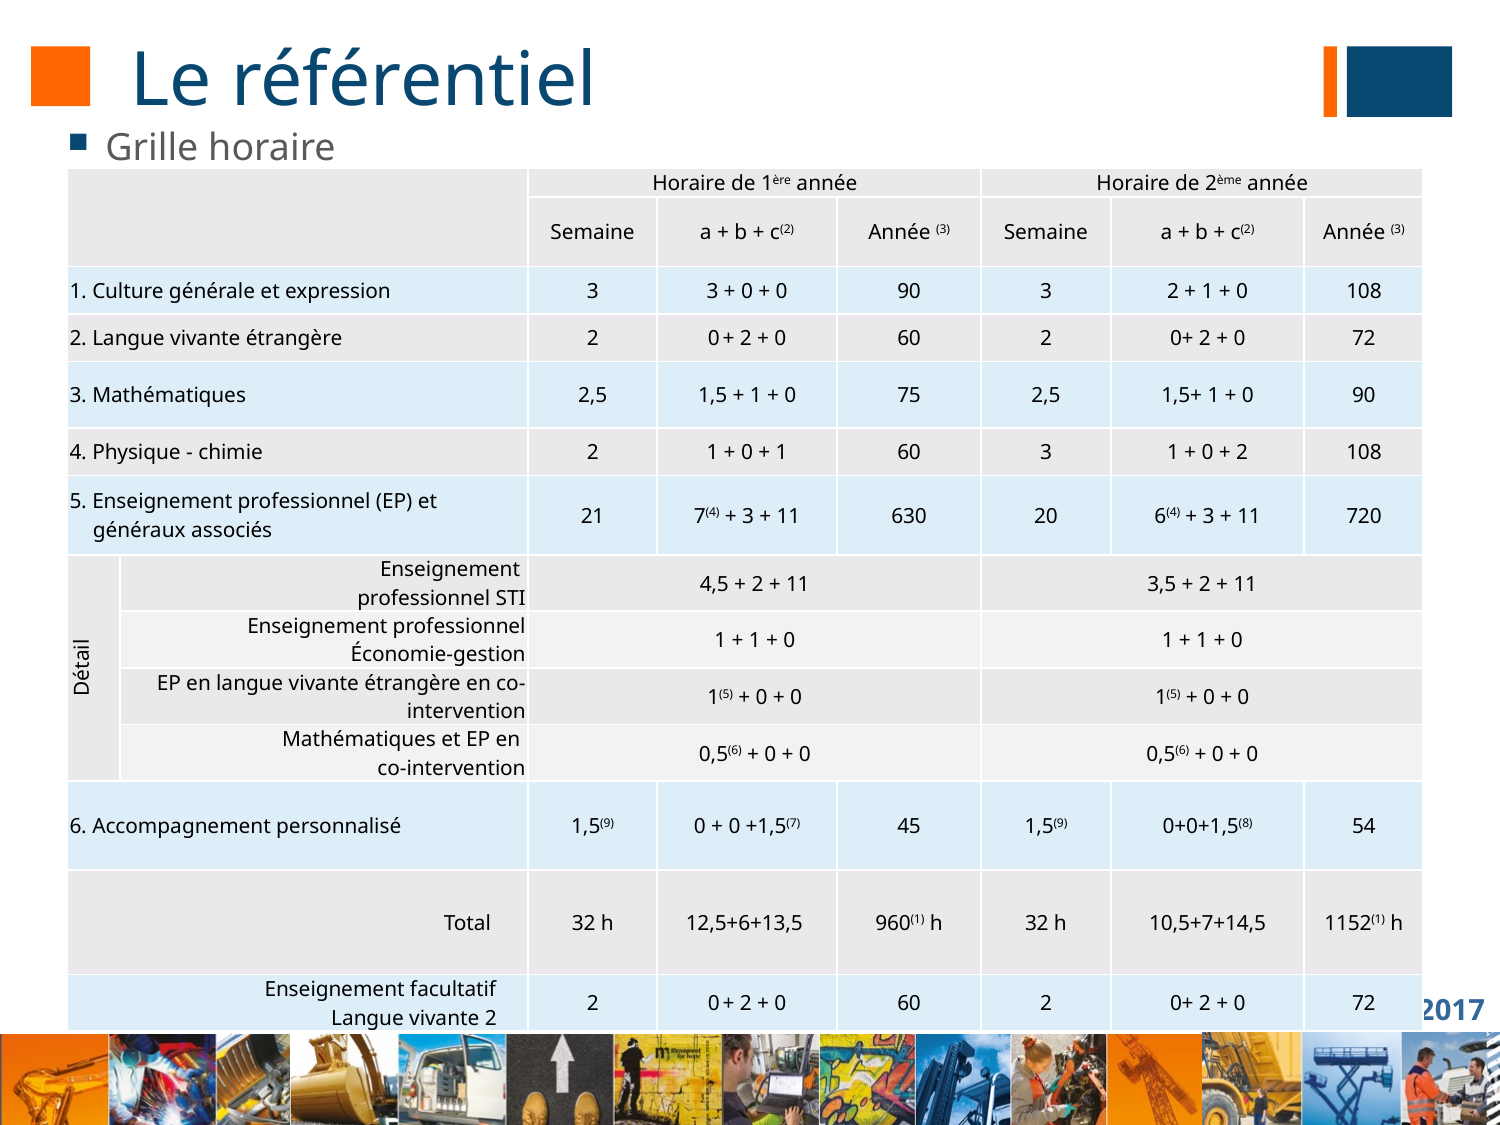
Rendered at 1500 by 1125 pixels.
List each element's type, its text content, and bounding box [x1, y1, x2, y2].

table_cell Détail [68, 556, 119, 780]
table_cell 1,5 + 1 + 0 [658, 362, 836, 427]
table_cell 1,5(9) [529, 782, 656, 869]
table_cell 3,5 + 2 + 11 [982, 556, 1422, 610]
table_cell 0+ 2 + 0 [1112, 975, 1303, 1030]
table_cell Semaine [529, 198, 656, 266]
table_cell 32 h [982, 871, 1110, 974]
table_cell 20 [982, 476, 1110, 554]
table_cell 1 + 1 + 0 [982, 612, 1422, 667]
list Grille horaire [52, 115, 1403, 754]
table_cell Enseignement facultatif Langue vivante 2 [68, 975, 527, 1030]
table_cell 3 [982, 267, 1110, 313]
table_cell 4,5 + 2 + 11 [529, 556, 980, 610]
table_cell 45 [838, 782, 980, 869]
table_cell 3 + 0 + 0 [658, 267, 836, 313]
table_cell 21 [529, 476, 656, 554]
table_cell Enseignement professionnel STI [121, 556, 527, 610]
table_cell EP en langue vivante étrangère en co-intervention [121, 669, 527, 724]
table_cell 630 [838, 476, 980, 554]
table_cell 60 [838, 975, 980, 1030]
table_cell 1152(1) h [1305, 871, 1422, 974]
table_cell Mathématiques et EP en co-intervention [121, 725, 527, 780]
table_cell 12,5+6+13,5 [658, 871, 836, 974]
table_cell Semaine [982, 198, 1110, 266]
table_cell 2. Langue vivante étrangère [68, 315, 527, 361]
table_cell 1. Culture générale et expression [68, 267, 527, 313]
table_cell 4. Physique - chimie [68, 429, 527, 475]
table_cell 32 h [529, 871, 656, 974]
table_cell 0 + 2 + 0 [658, 975, 836, 1030]
table_cell 720 [1305, 476, 1422, 554]
table_cell 0 + 0 +1,5(7) [658, 782, 836, 869]
table_cell 7(4) + 3 + 11 [658, 476, 836, 554]
table_cell 1,5(9) [982, 782, 1110, 869]
table_cell 0+ 2 + 0 [1112, 315, 1303, 361]
table_cell 0,5(6) + 0 + 0 [529, 725, 980, 780]
table_cell 75 [838, 362, 980, 427]
table_cell Année (3) [838, 198, 980, 266]
table_cell 0,5(6) + 0 + 0 [982, 725, 1422, 780]
table_cell 5. Enseignement professionnel (EP) et généraux associés [68, 476, 527, 554]
table_header Horaire de 1ère année [529, 169, 980, 196]
table_cell 2 [982, 975, 1110, 1030]
table_cell 2 [529, 429, 656, 475]
table_cell 1(5) + 0 + 0 [529, 669, 980, 724]
table_cell 6(4) + 3 + 11 [1112, 476, 1303, 554]
picture [0, 1032, 1500, 1125]
table_cell 3 [529, 267, 656, 313]
table_cell 2 + 1 + 0 [1112, 267, 1303, 313]
table_cell 1 + 0 + 1 [658, 429, 836, 475]
table_cell 72 [1305, 975, 1422, 1030]
title Le référentiel [115, 23, 1355, 115]
table_cell Total [68, 871, 527, 974]
table_cell 60 [838, 315, 980, 361]
table_cell a + b + c(2) [658, 198, 836, 266]
table_cell Année (3) [1305, 198, 1422, 266]
table_cell 2 [529, 975, 656, 1030]
table_cell 0+0+1,5(8) [1112, 782, 1303, 869]
table_cell 2 [982, 315, 1110, 361]
table_cell 72 [1305, 315, 1422, 361]
table_cell 90 [838, 267, 980, 313]
table_cell 54 [1305, 782, 1422, 869]
table_cell 108 [1305, 267, 1422, 313]
table_cell 3. Mathématiques [68, 362, 527, 427]
table_cell 1,5+ 1 + 0 [1112, 362, 1303, 427]
table_cell a + b + c(2) [1112, 198, 1303, 266]
table_header [68, 169, 527, 266]
table_cell 1 + 0 + 2 [1112, 429, 1303, 475]
table_cell 90 [1305, 362, 1422, 427]
table_cell 6. Accompagnement personnalisé [68, 782, 527, 869]
table_cell 1 + 1 + 0 [529, 612, 980, 667]
table_cell 108 [1305, 429, 1422, 475]
table_header Horaire de 2ème année [982, 169, 1422, 196]
table_cell 960(1) h [838, 871, 980, 974]
table_cell 2,5 [982, 362, 1110, 427]
table_cell 3 [982, 429, 1110, 475]
table_cell 1(5) + 0 + 0 [982, 669, 1422, 724]
table_cell 2 [529, 315, 656, 361]
table_cell Enseignement professionnel Économie-gestion [121, 612, 527, 667]
table_cell 2,5 [529, 362, 656, 427]
table_cell 10,5+7+14,5 [1112, 871, 1303, 974]
table_cell 0 + 2 + 0 [658, 315, 836, 361]
table_cell 60 [838, 429, 980, 475]
